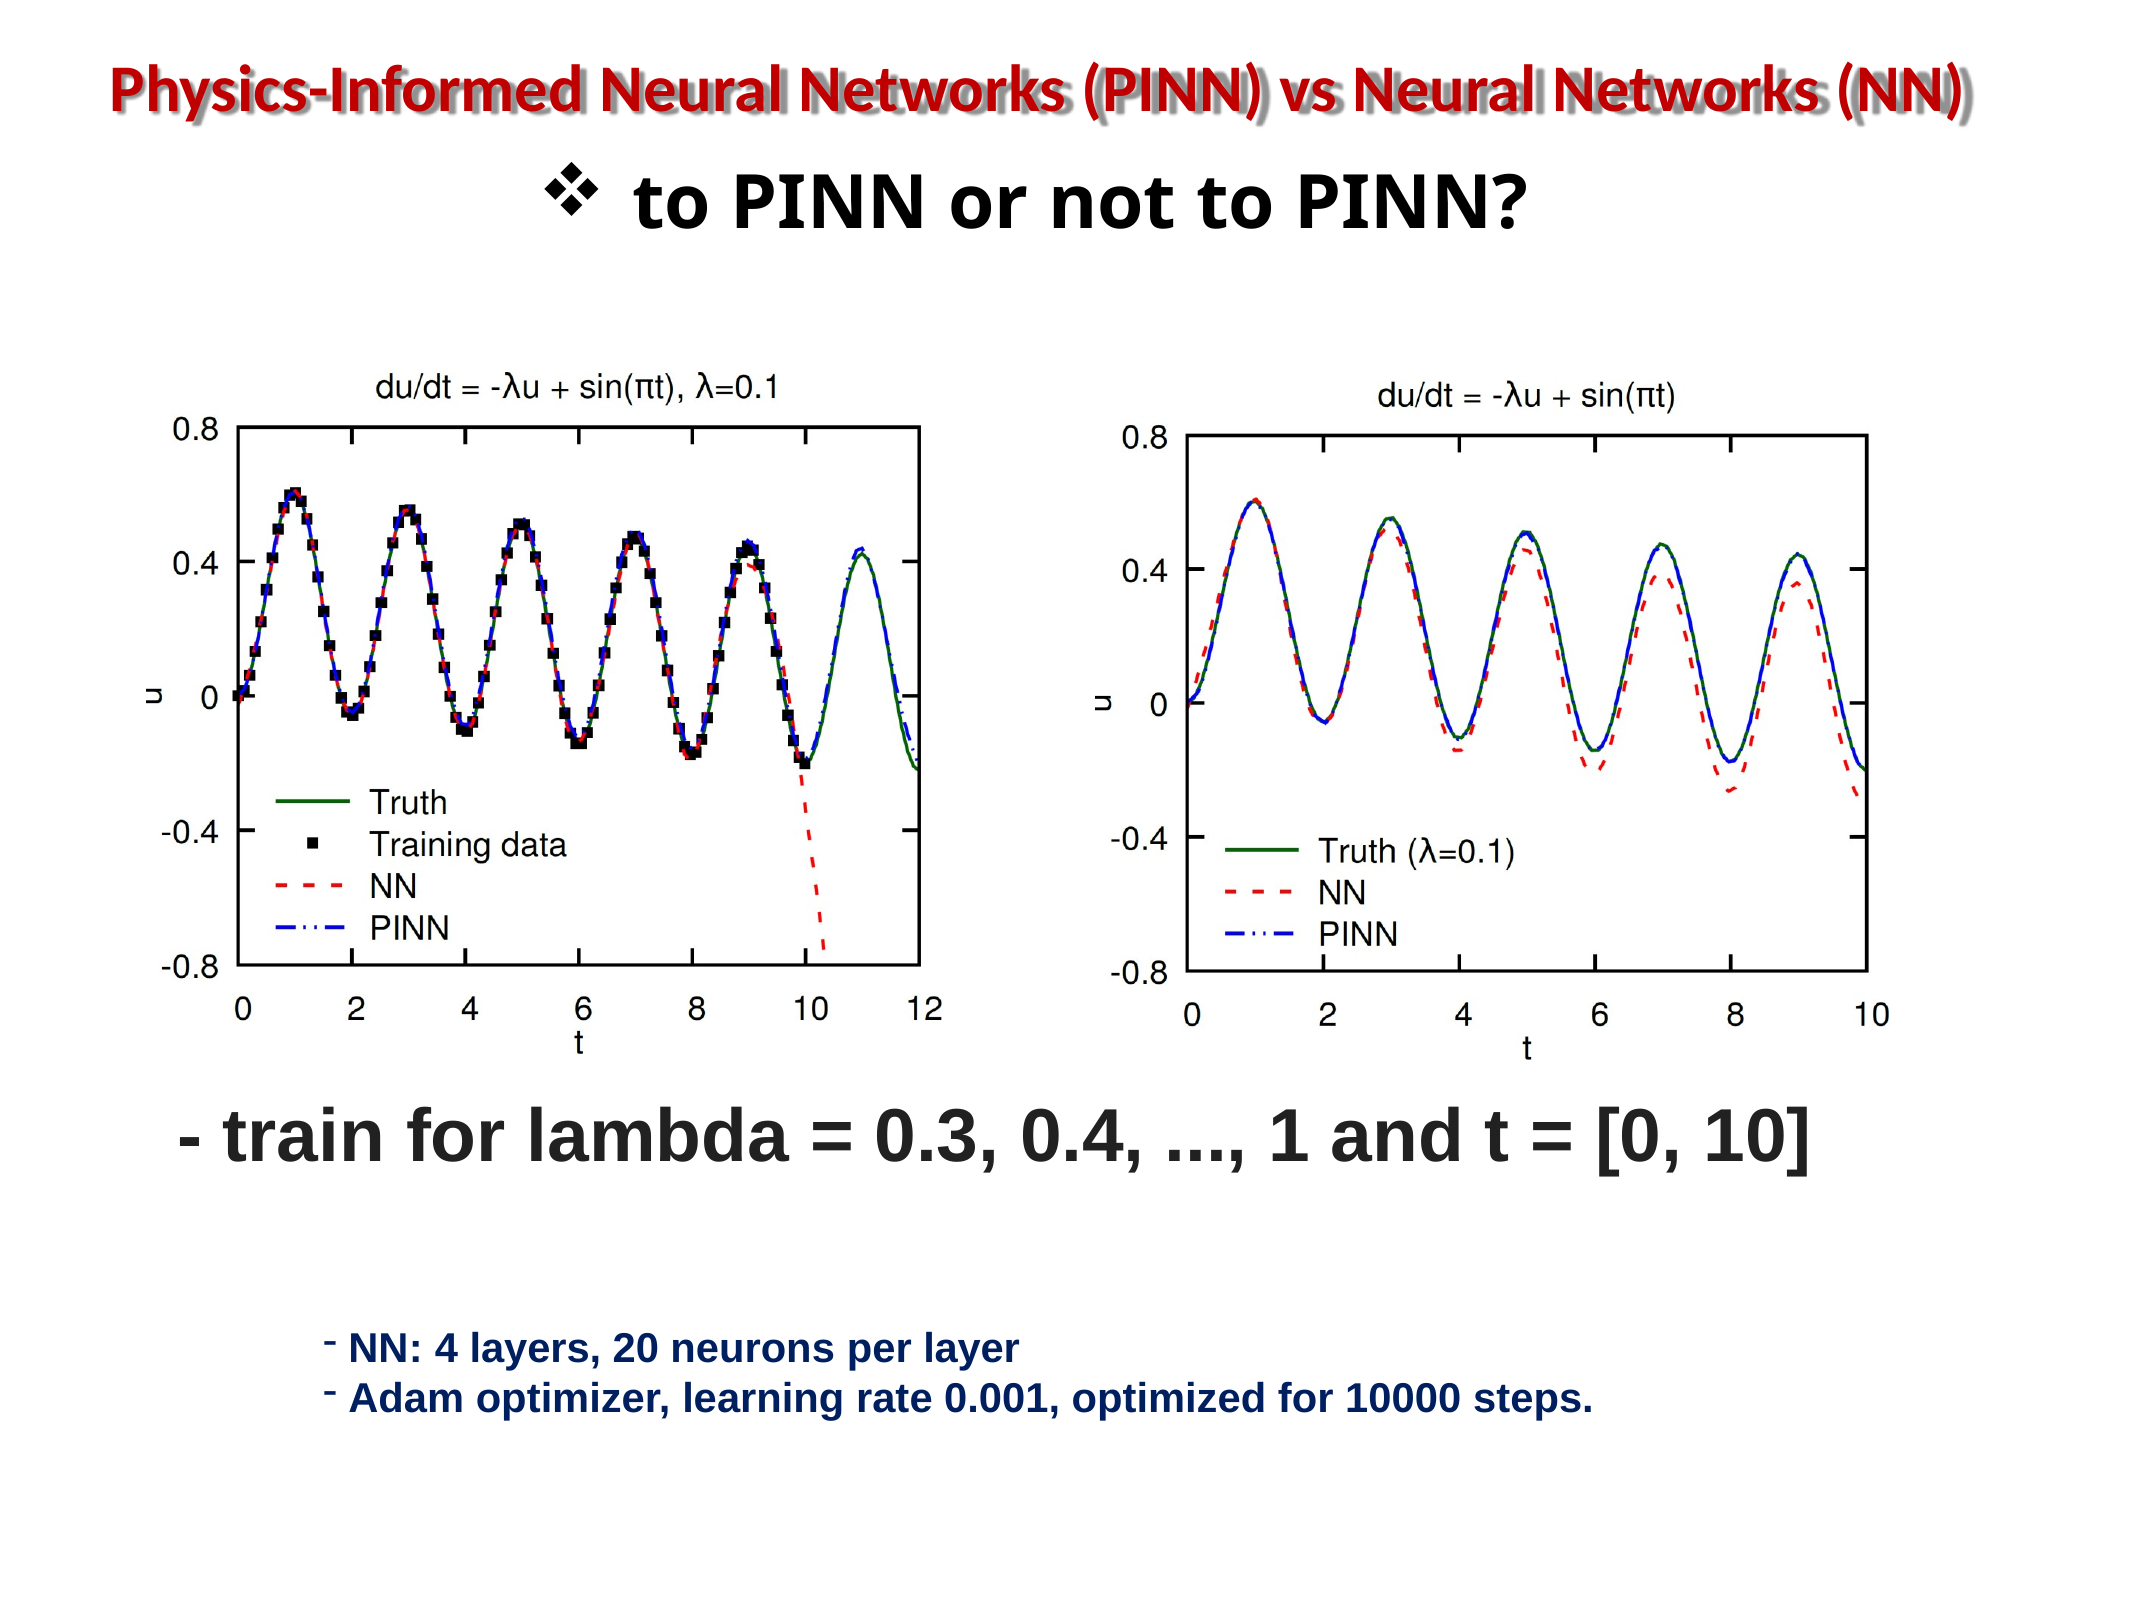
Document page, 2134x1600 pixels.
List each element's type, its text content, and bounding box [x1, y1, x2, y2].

picture [146, 372, 943, 1054]
text_box to PINN or not to PINN? [536, 187, 1585, 244]
title Physics-Informed Neural Networks (PINN) vs Neural Networks (NN) [107, 179, 1977, 312]
text_box - train for lambda = 0.3, 0.4, ..., 1 and t = [0, 10] [174, 1084, 1817, 1177]
text_box NN: 4 layers, 20 neurons per layer Adam optimizer, learning rate 0.001, optimized for 10000 steps. [321, 1318, 1595, 1421]
picture [1095, 379, 1889, 1061]
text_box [113, 27, 2021, 176]
